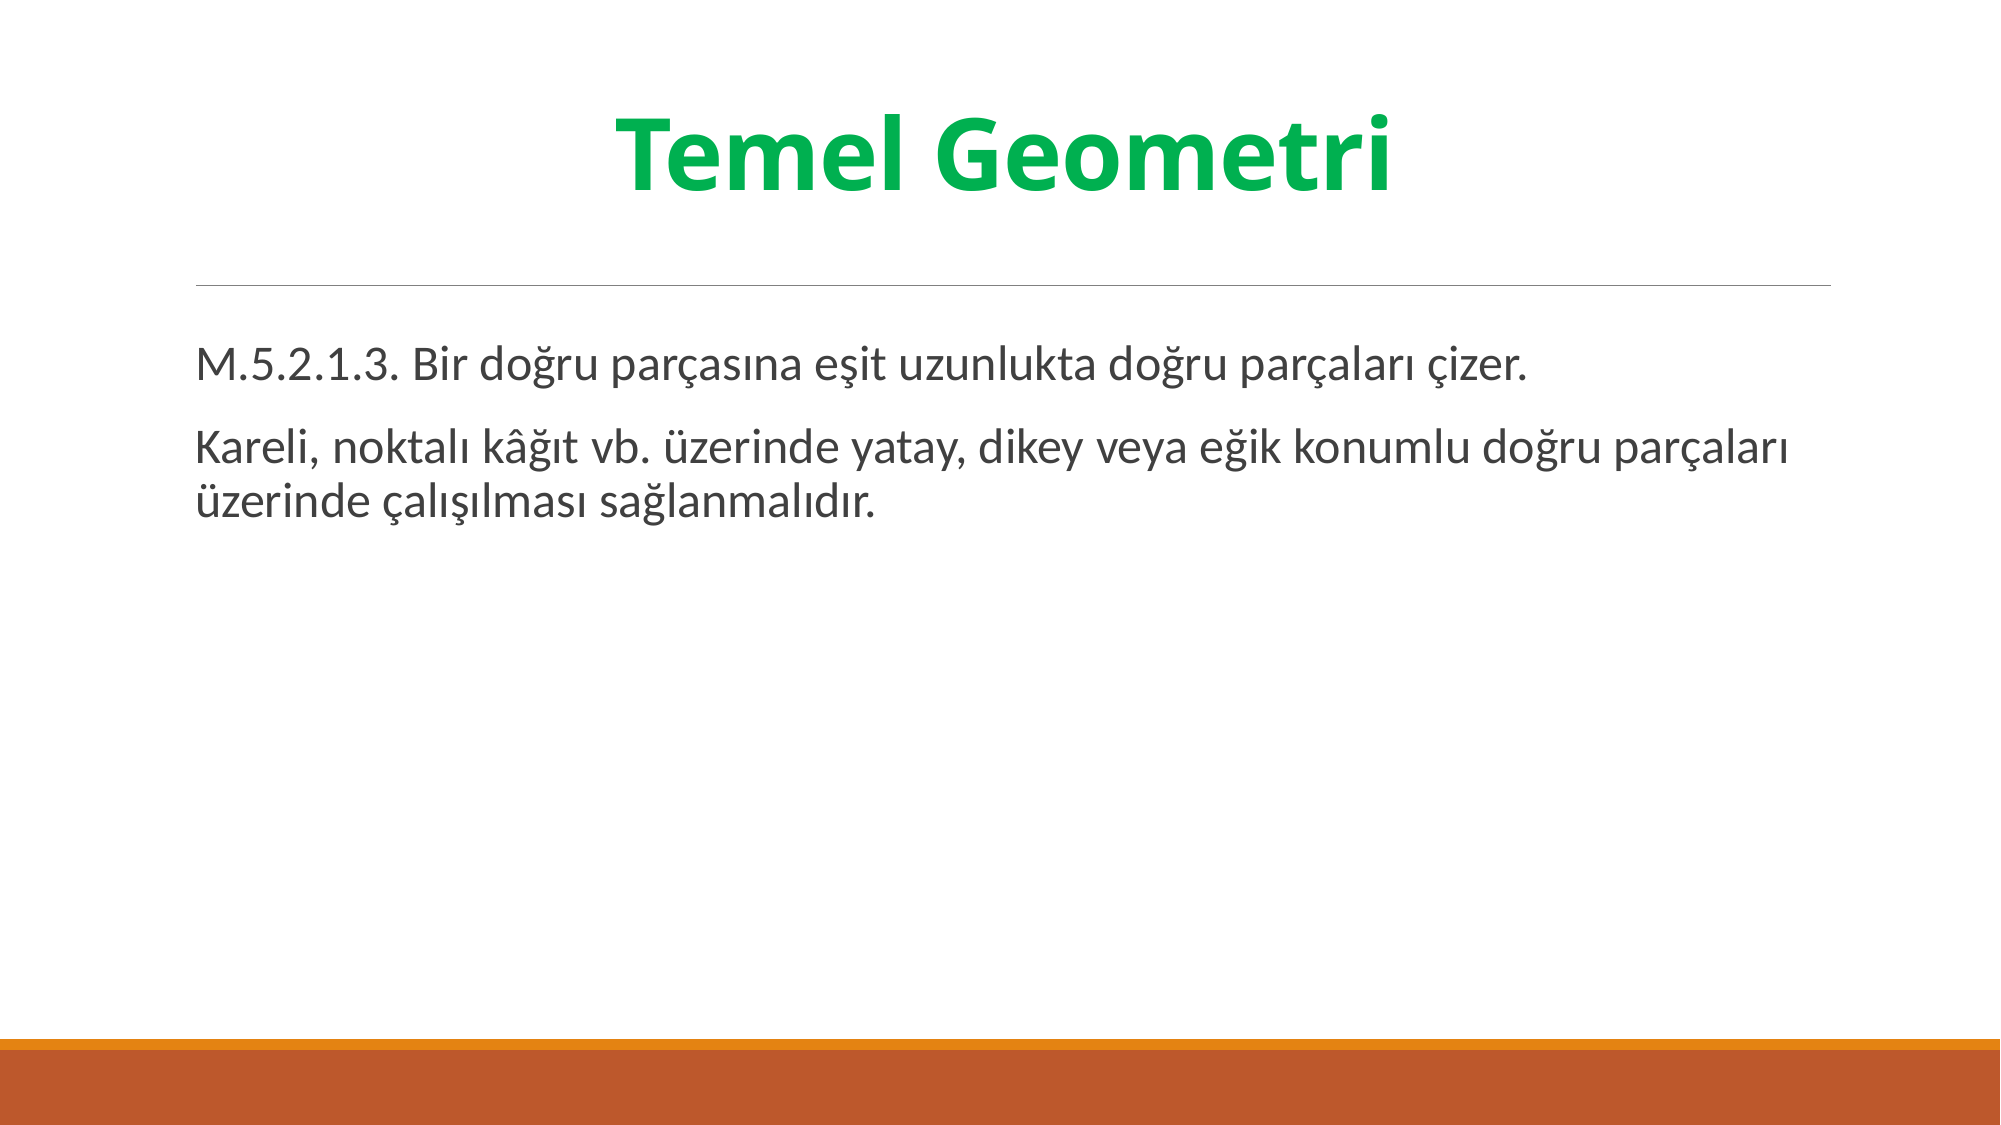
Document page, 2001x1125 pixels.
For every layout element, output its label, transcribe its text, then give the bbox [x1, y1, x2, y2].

title Temel Geometri [180, 47, 1830, 219]
list M.5.2.1.3. Bir doğru parçasına eşit uzunlukta doğru parçaları çizer. Kareli, noktalı kâğıt vb. üzerinde yatay, dikey veya eğik konumlu doğru parçaları üzerinde çalışılması sağlanmalıdır. [180, 329, 1830, 990]
